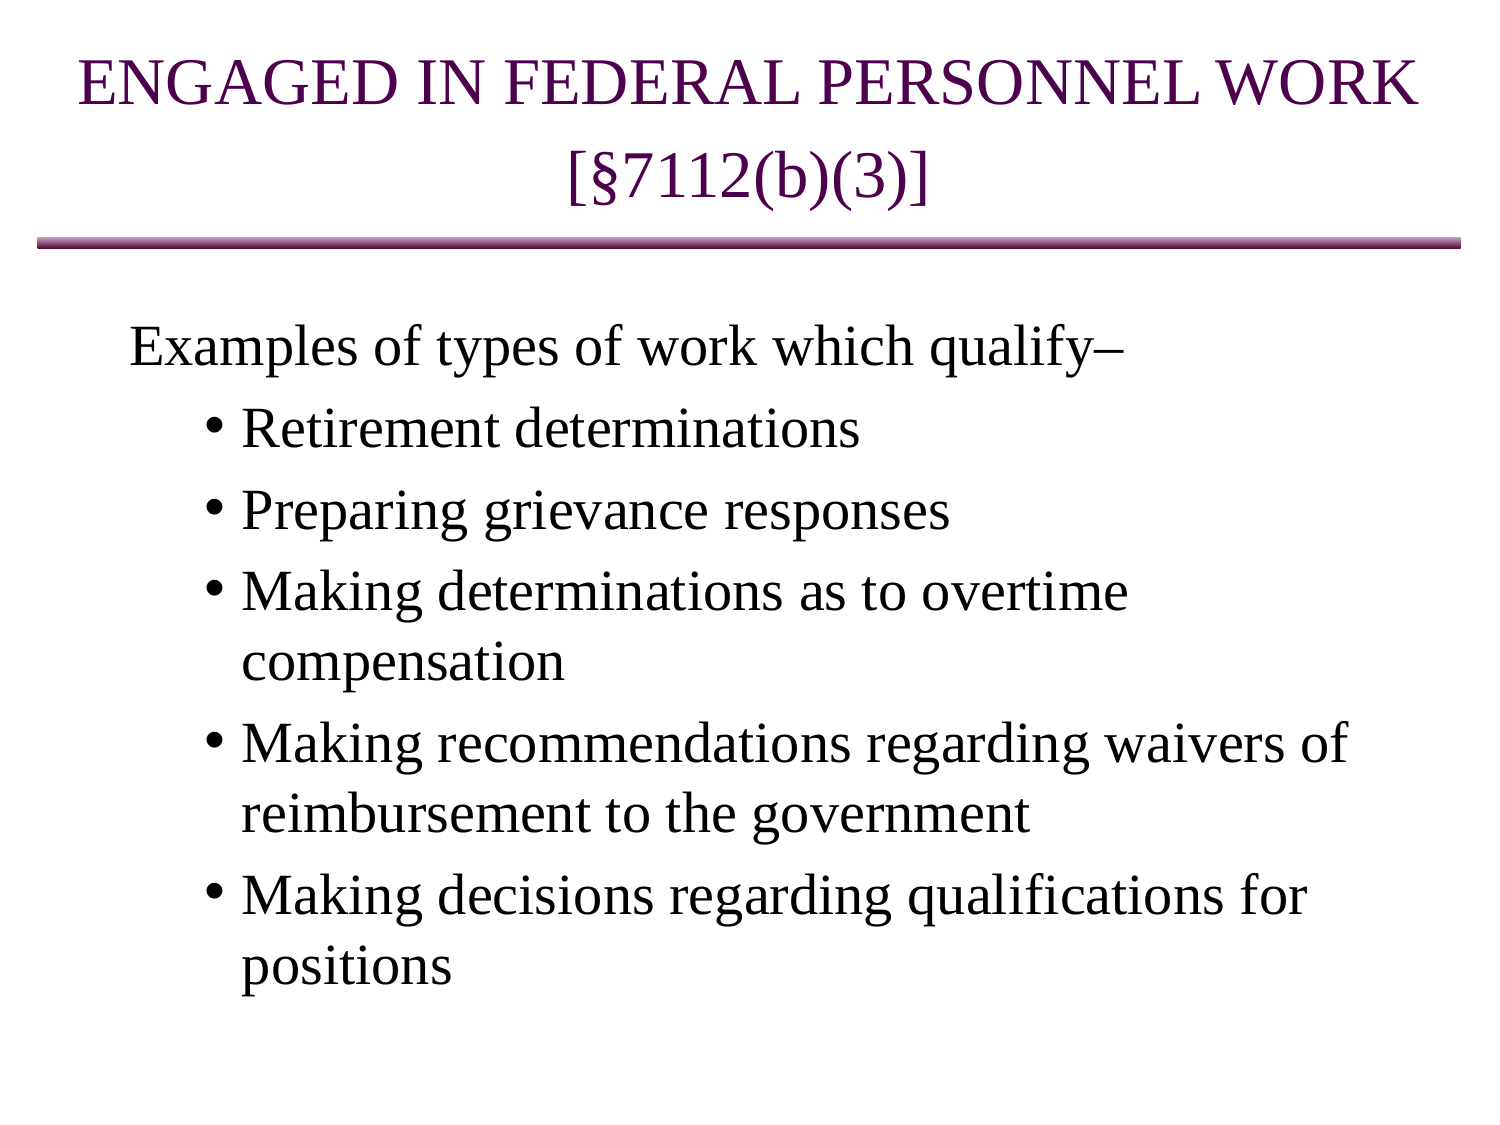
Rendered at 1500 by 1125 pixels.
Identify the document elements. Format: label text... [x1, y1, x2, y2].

text_box ENGAGED IN FEDERAL PERSONNEL WORK [§7112(b)(3)] [37, 37, 1461, 211]
list Examples of types of work which qualify– Retirement determinations Preparing grievance responses Making determinations as to overtime compensation Making recommendations regarding waivers of reimbursement to the government Making decisions regarding qualifications for positions [39, 299, 1463, 1009]
text_box [37, 237, 1461, 249]
